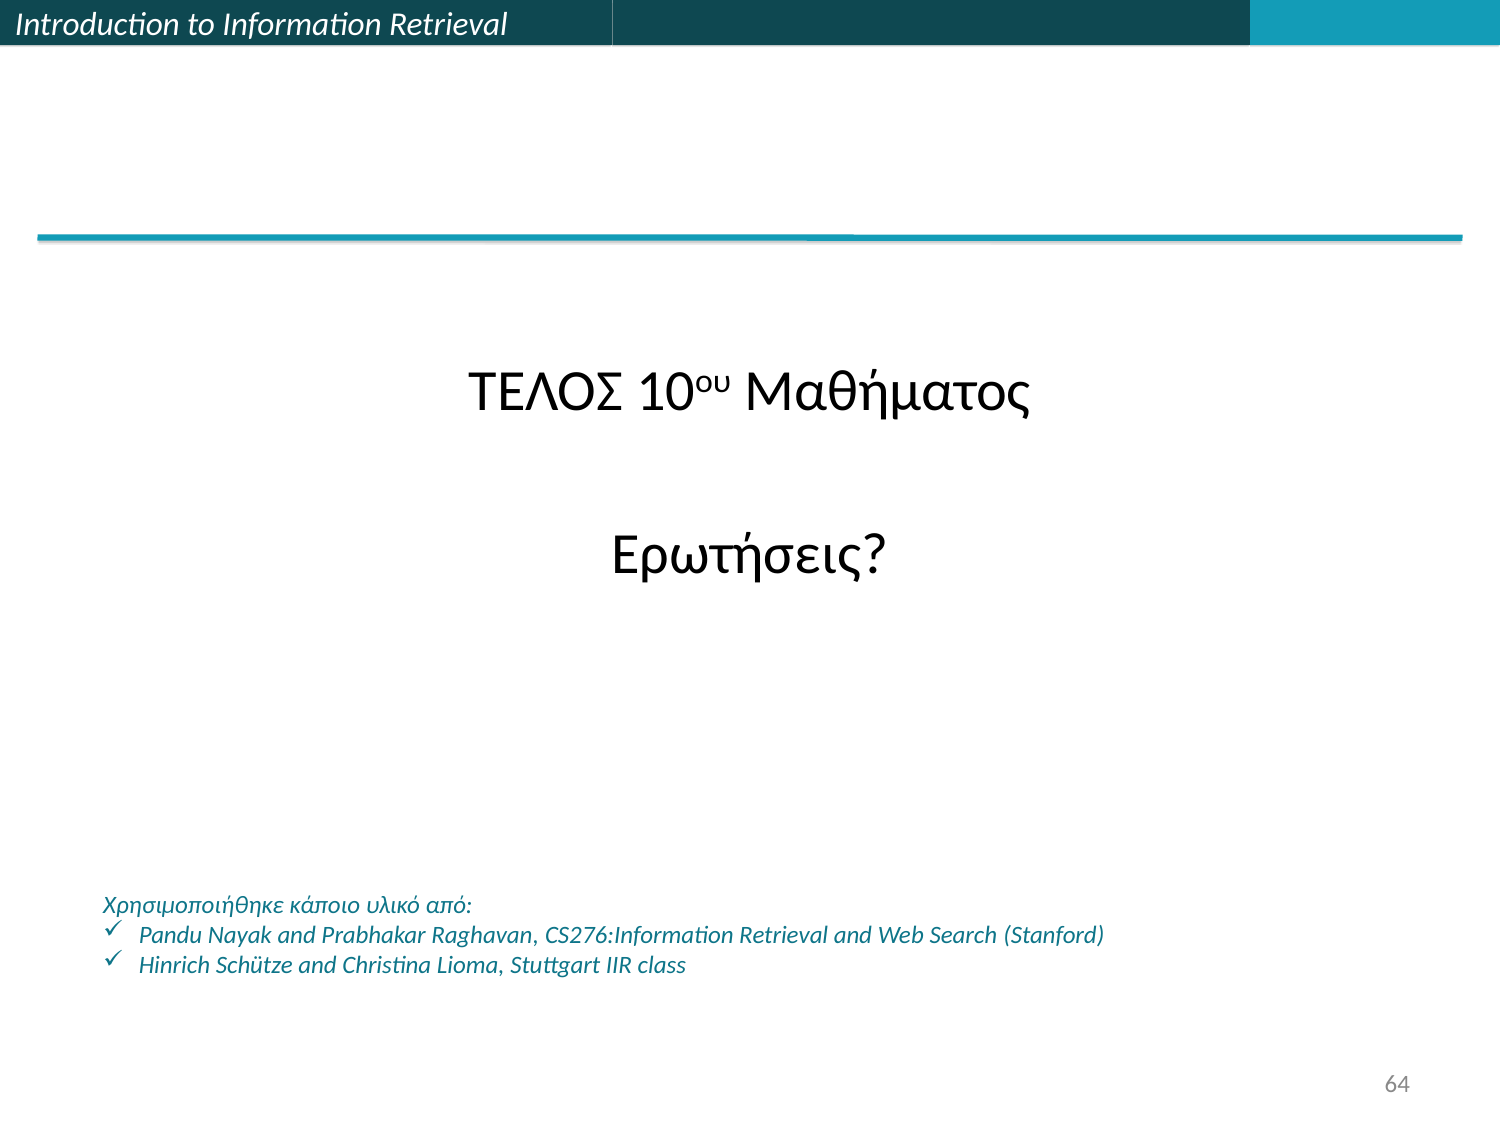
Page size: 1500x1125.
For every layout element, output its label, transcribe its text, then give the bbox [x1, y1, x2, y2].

text_box [0, 0, 43, 45]
text_box Χρησιμοποιήθηκε κάποιο υλικό από: Pandu Nayak and Prabhakar Raghavan, CS276:Information Retrieval and Web Search (Stanford) Hinrich Schütze and Christina Lioma, Stuttgart IIR class [88, 881, 1317, 986]
slide_number 64 [1074, 1062, 1425, 1103]
list ΤΕΛΟΣ 10ου Μαθήματος Ερωτήσεις? [74, 262, 1426, 1076]
